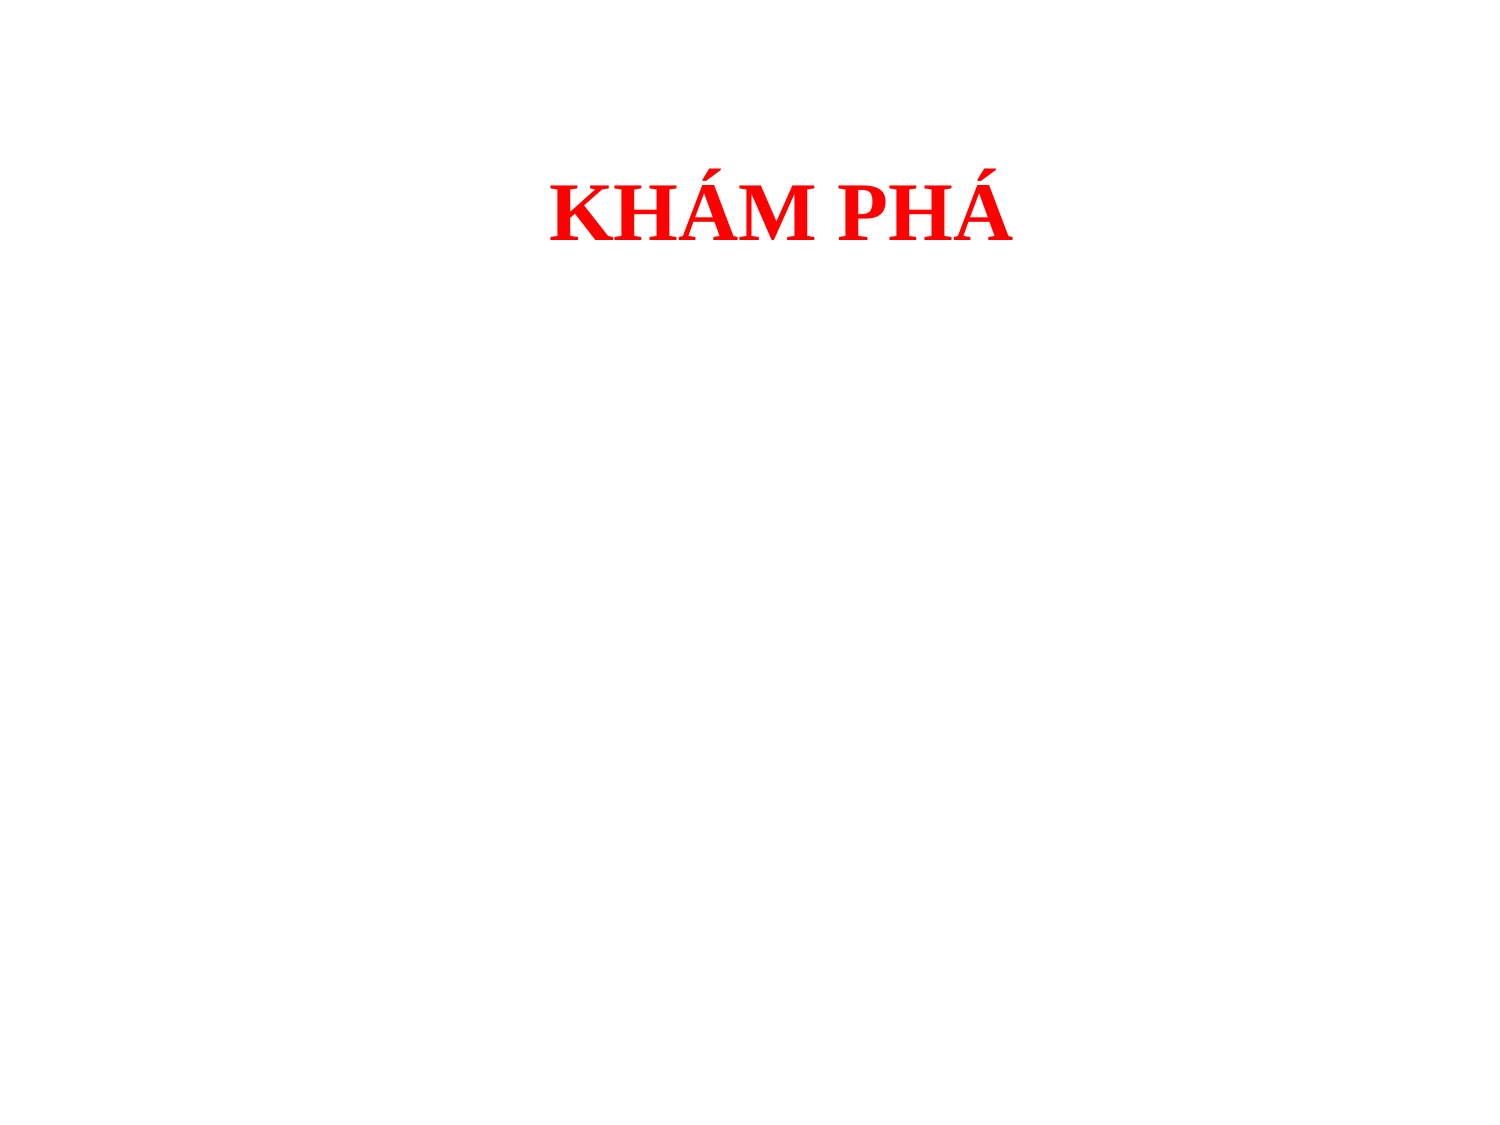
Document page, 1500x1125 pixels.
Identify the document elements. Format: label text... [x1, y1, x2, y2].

text_box KHÁM PHÁ [337, 149, 1225, 265]
